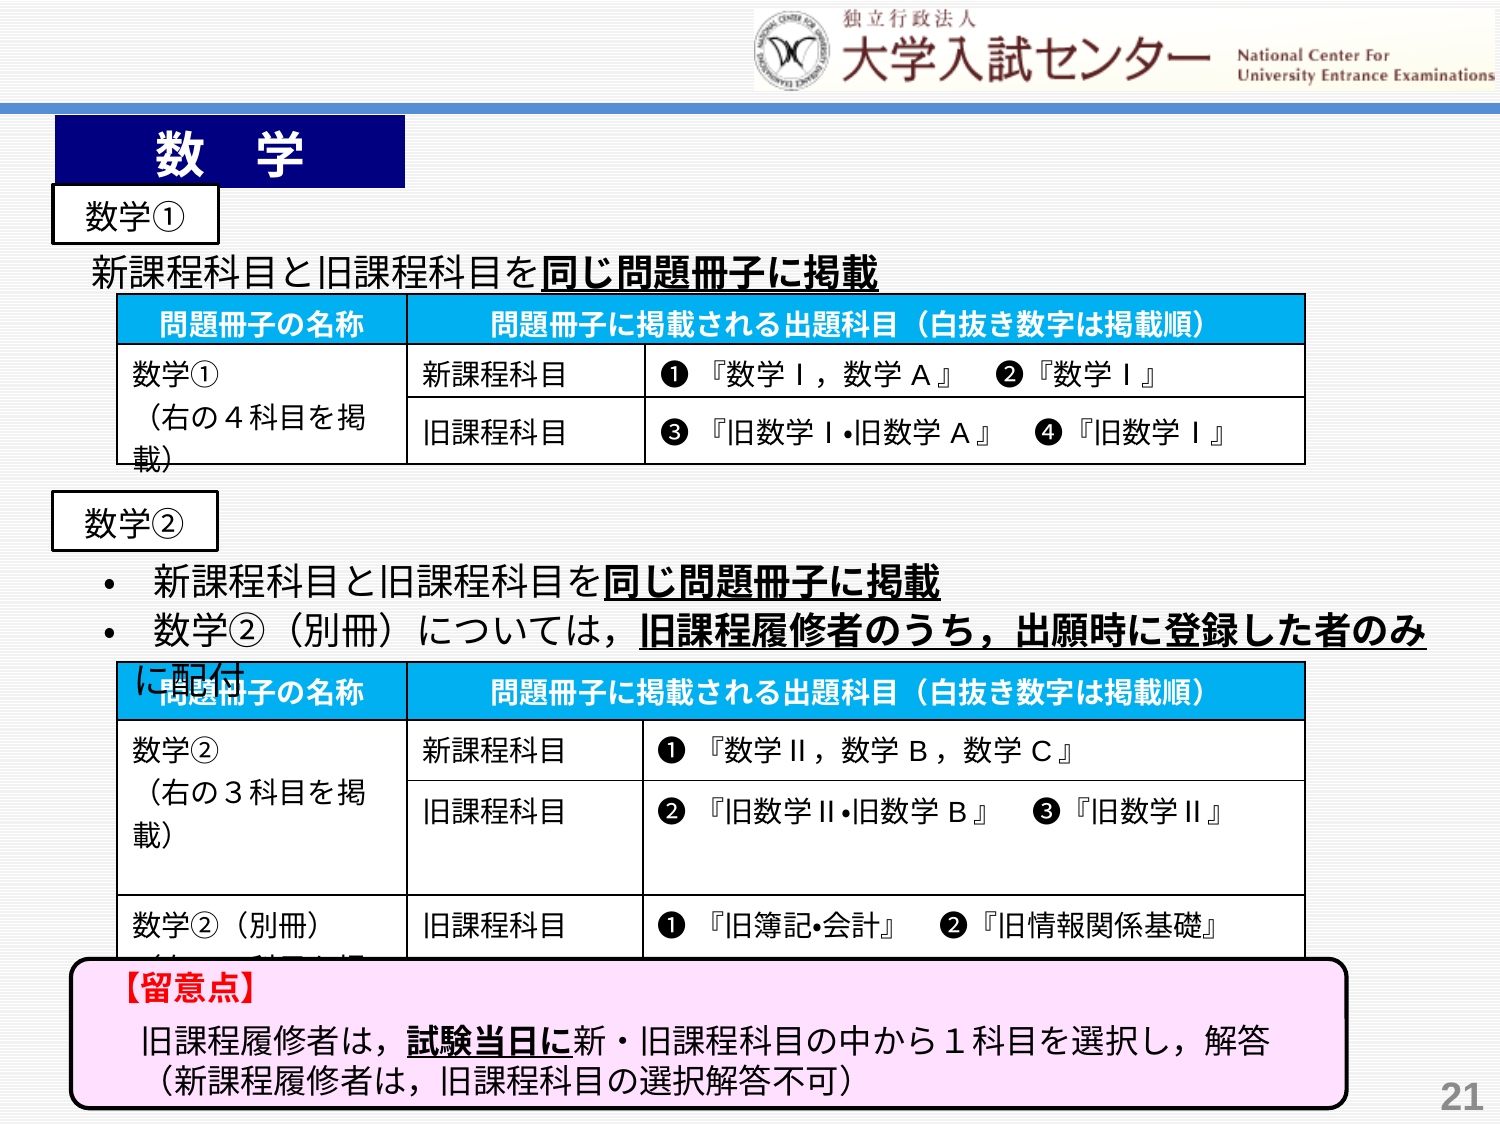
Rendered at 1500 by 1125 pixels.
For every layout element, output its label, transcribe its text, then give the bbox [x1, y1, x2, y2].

picture [754, 8, 1495, 91]
table_cell 新課程科目 [408, 345, 644, 396]
table_cell ❸『旧数学Ⅰ・旧数学A』 ❹『旧数学Ⅰ』 [646, 398, 1304, 463]
table_cell 旧課程科目 [408, 398, 644, 463]
table_cell ❶『旧簿記・会計』 ❷『旧情報関係基礎』 [644, 896, 1304, 956]
text_box 数学① [53, 184, 219, 244]
table_cell 旧課程科目 [408, 781, 642, 894]
table_cell 旧課程科目 [408, 896, 642, 956]
table_header 問題冊子の名称 [118, 710, 406, 719]
table_cell 数学① （右の４科目を掲載） [118, 345, 406, 463]
text_box 数 学 。 [40, 103, 421, 191]
slide_number 21 [1149, 1064, 1500, 1125]
table_cell ❷『旧数学Ⅱ・旧数学B』 ❸『旧数学Ⅱ』 [644, 781, 1304, 894]
text_box ・ 新課程科目と旧課程科目を同じ問題冊子に掲載 ・ 数学②（別冊）については，旧課程履修者のうち，出願時に登録した者のみに配付 [88, 545, 1471, 710]
table_header 問題冊子に掲載される出題科目（白抜き数字は掲載順） [408, 710, 1304, 719]
table_cell ❶『数学Ⅰ，数学A』 ❷『数学Ⅰ』 [646, 345, 1304, 396]
text_box 【留意点】 旧課程履修者は，試験当日に新・旧課程科目の中から１科目を選択し，解答 （新課程履修者は，旧課程科目の選択解答不可） [68, 956, 1349, 1111]
text_box 新課程科目と旧課程科目を同じ問題冊子に掲載 [76, 236, 1128, 301]
table_cell ❶『数学Ⅱ，数学B，数学C』 [644, 721, 1304, 780]
table_header 問題冊子に掲載される出題科目（白抜き数字は掲載順） [408, 295, 1304, 343]
table_cell 数学②（別冊） （右の２科目を掲載） [118, 896, 406, 956]
table_header 問題冊子の名称 [118, 301, 406, 343]
table_cell 数学② （右の３科目を掲載） [118, 721, 406, 894]
table_cell 新課程科目 [408, 721, 642, 780]
text_box 数学② [52, 491, 218, 551]
